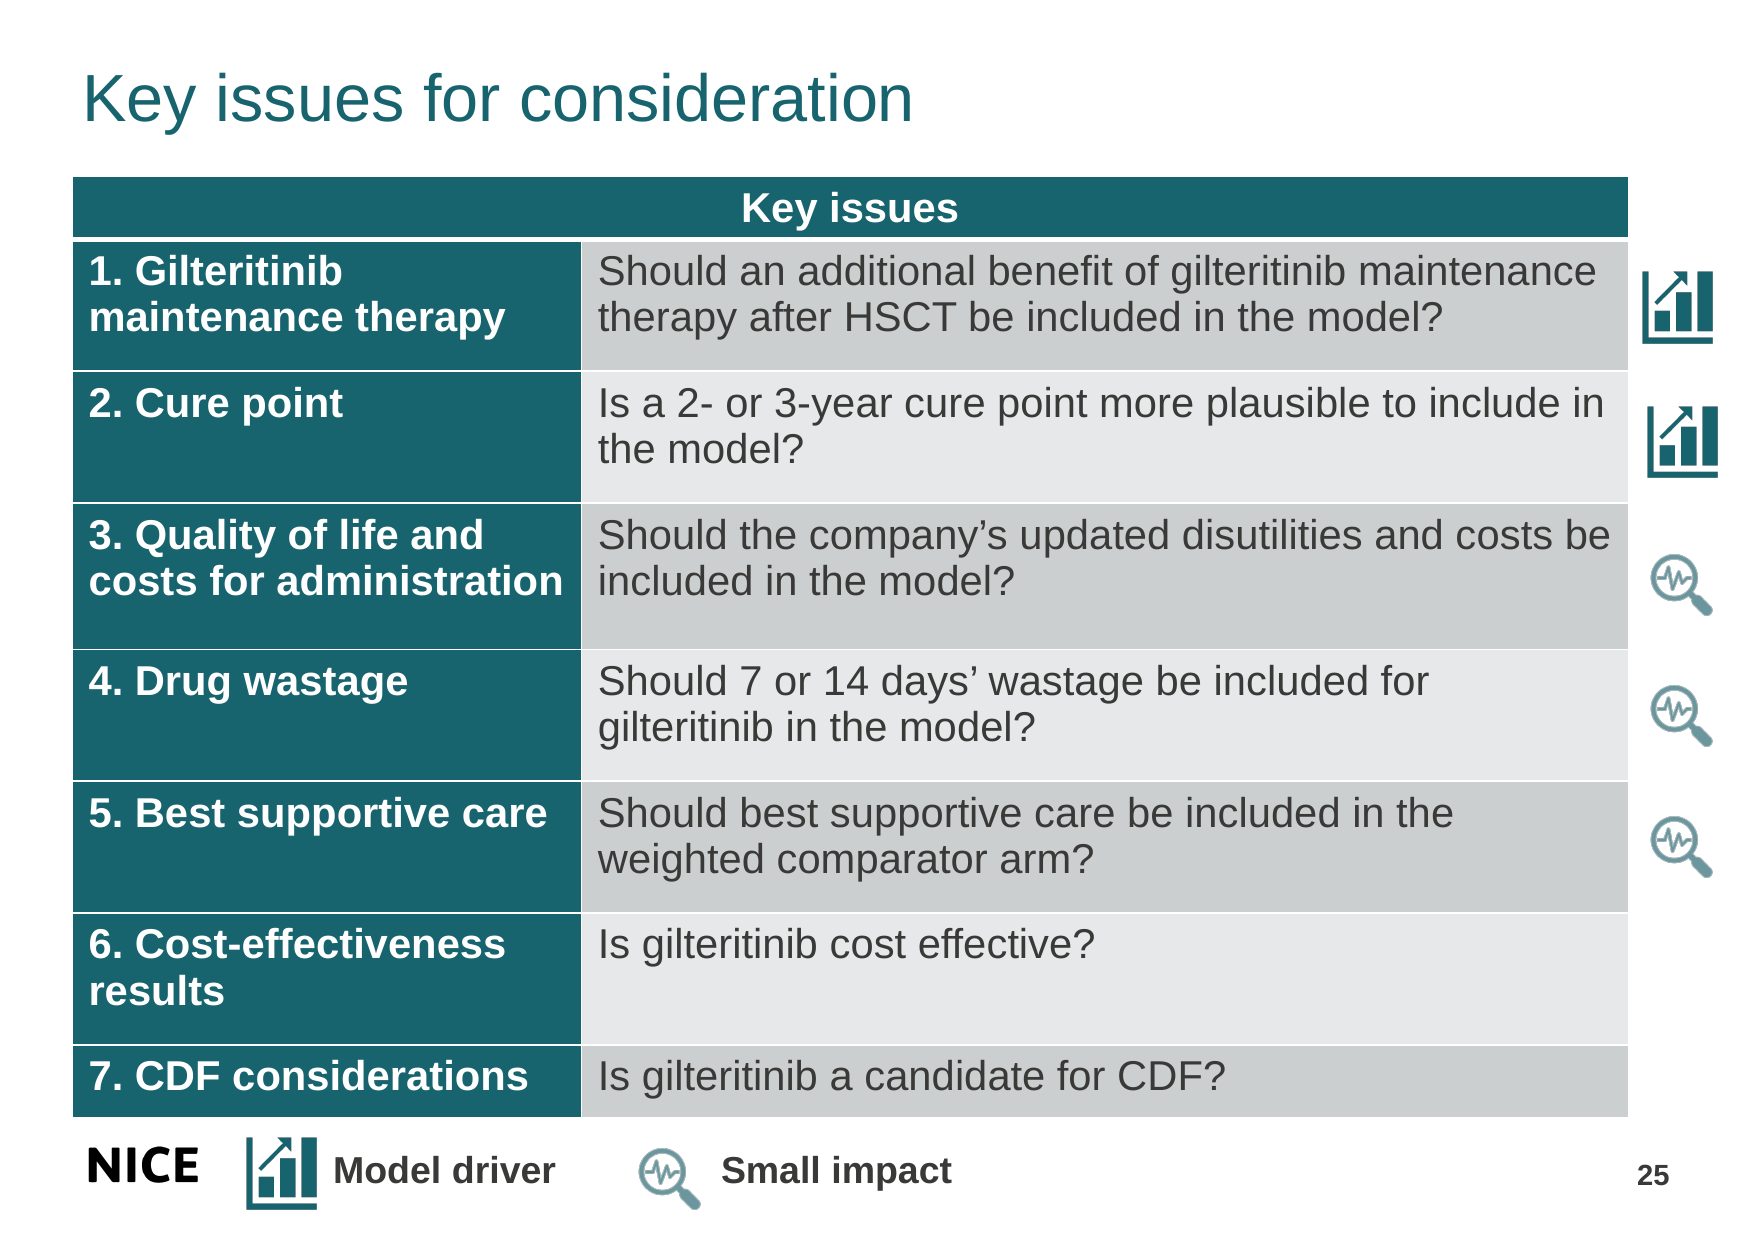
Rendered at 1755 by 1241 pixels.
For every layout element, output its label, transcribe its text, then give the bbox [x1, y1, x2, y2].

picture [633, 1142, 707, 1216]
picture [1645, 548, 1719, 623]
picture [1645, 679, 1719, 754]
table_cell 5. Best supportive care [73, 782, 581, 912]
picture [1633, 393, 1731, 492]
table_cell Should 7 or 14 days’ wastage be included for gilteritinib in the model? [582, 650, 1628, 780]
table_cell 3. Quality of life and costs for administration [73, 504, 581, 649]
table_cell 4. Drug wastage [73, 650, 581, 780]
picture [1628, 258, 1727, 357]
table_cell 7. CDF considerations [73, 1046, 581, 1117]
table_cell Should an additional benefit of gilteritinib maintenance therapy after HSCT be included in the model? [582, 242, 1628, 370]
picture [1645, 810, 1719, 885]
table_cell Should the company’s updated disutilities and costs be included in the model? [582, 504, 1628, 649]
slide_number 25 [1587, 1136, 1670, 1192]
table_cell 6. Cost-effectiveness results [73, 914, 581, 1044]
table_header Key issues [73, 177, 1628, 237]
table_cell Is a 2- or 3-year cure point more plausible to include in the model? [582, 372, 1628, 502]
table_cell Is gilteritinib a candidate for CDF? [582, 1046, 1628, 1117]
picture [232, 1124, 331, 1223]
picture [88, 1146, 198, 1183]
table_cell 2. Cure point [73, 372, 581, 502]
title Key issues for consideration [82, 47, 1669, 173]
table_cell Is gilteritinib cost effective? [582, 914, 1628, 1044]
text_box Small impact [721, 1146, 1030, 1192]
table_cell 1. Gilteritinib maintenance therapy [73, 242, 581, 370]
table_cell Should best supportive care be included in the weighted comparator arm? [582, 782, 1628, 912]
text_box Model driver [335, 1146, 559, 1192]
